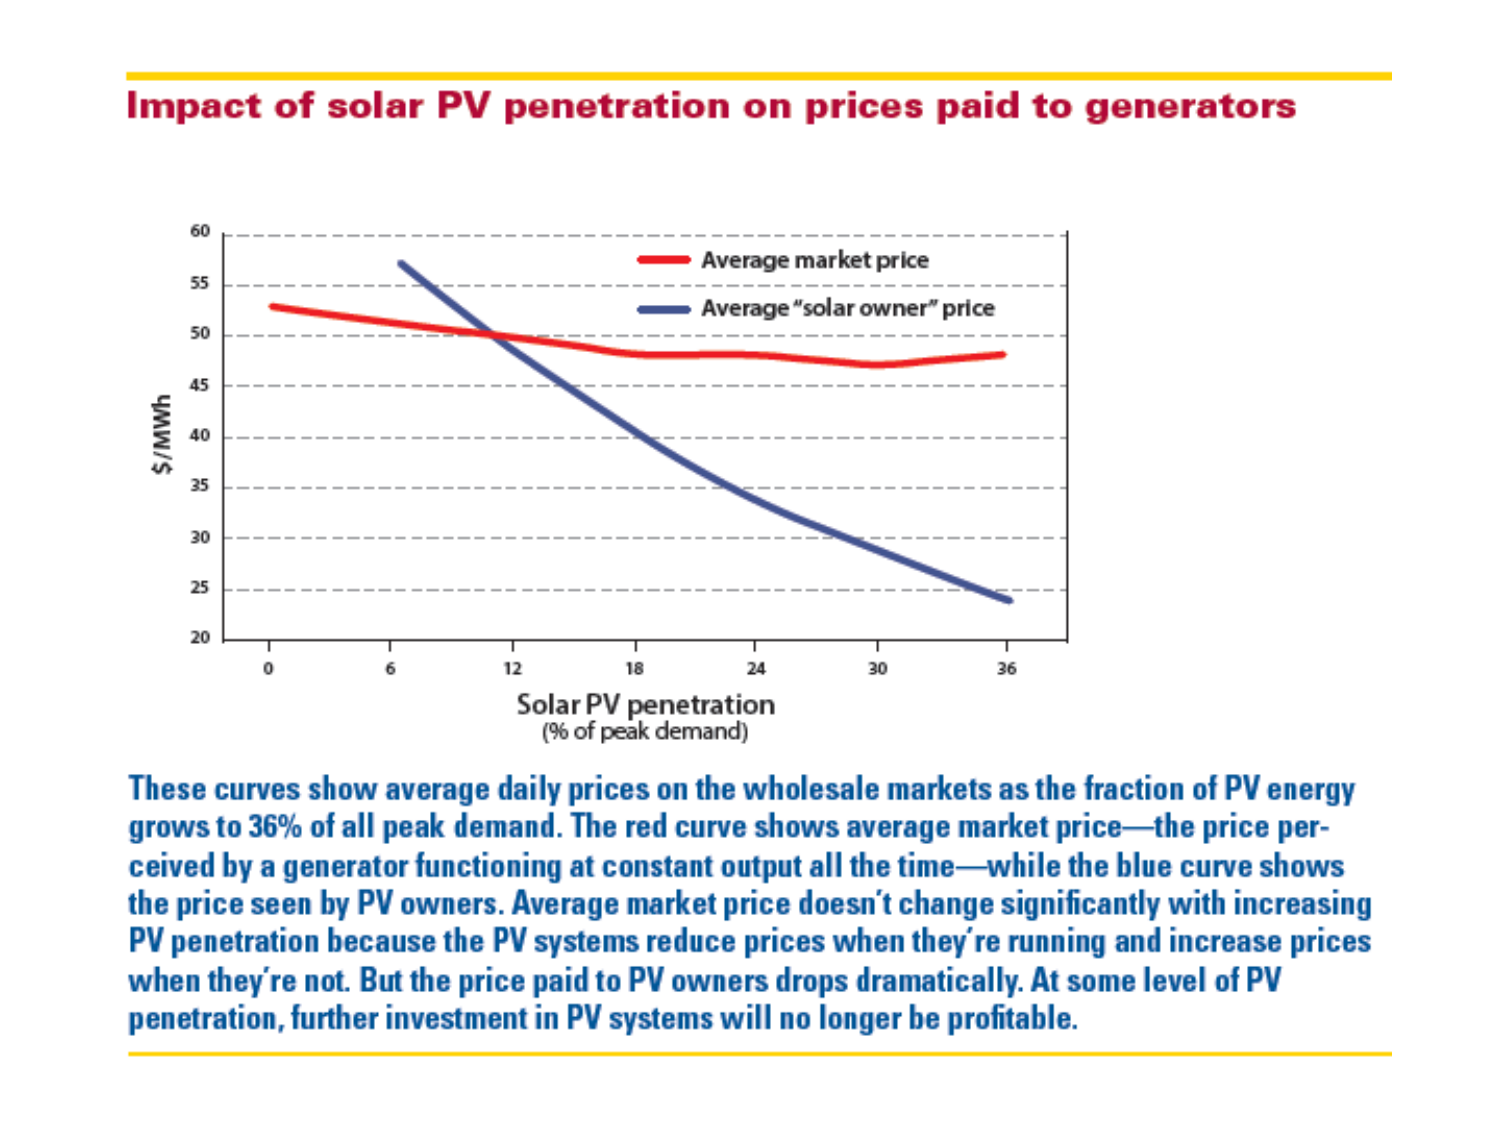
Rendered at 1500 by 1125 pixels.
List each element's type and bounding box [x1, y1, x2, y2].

picture [105, 58, 1392, 1065]
